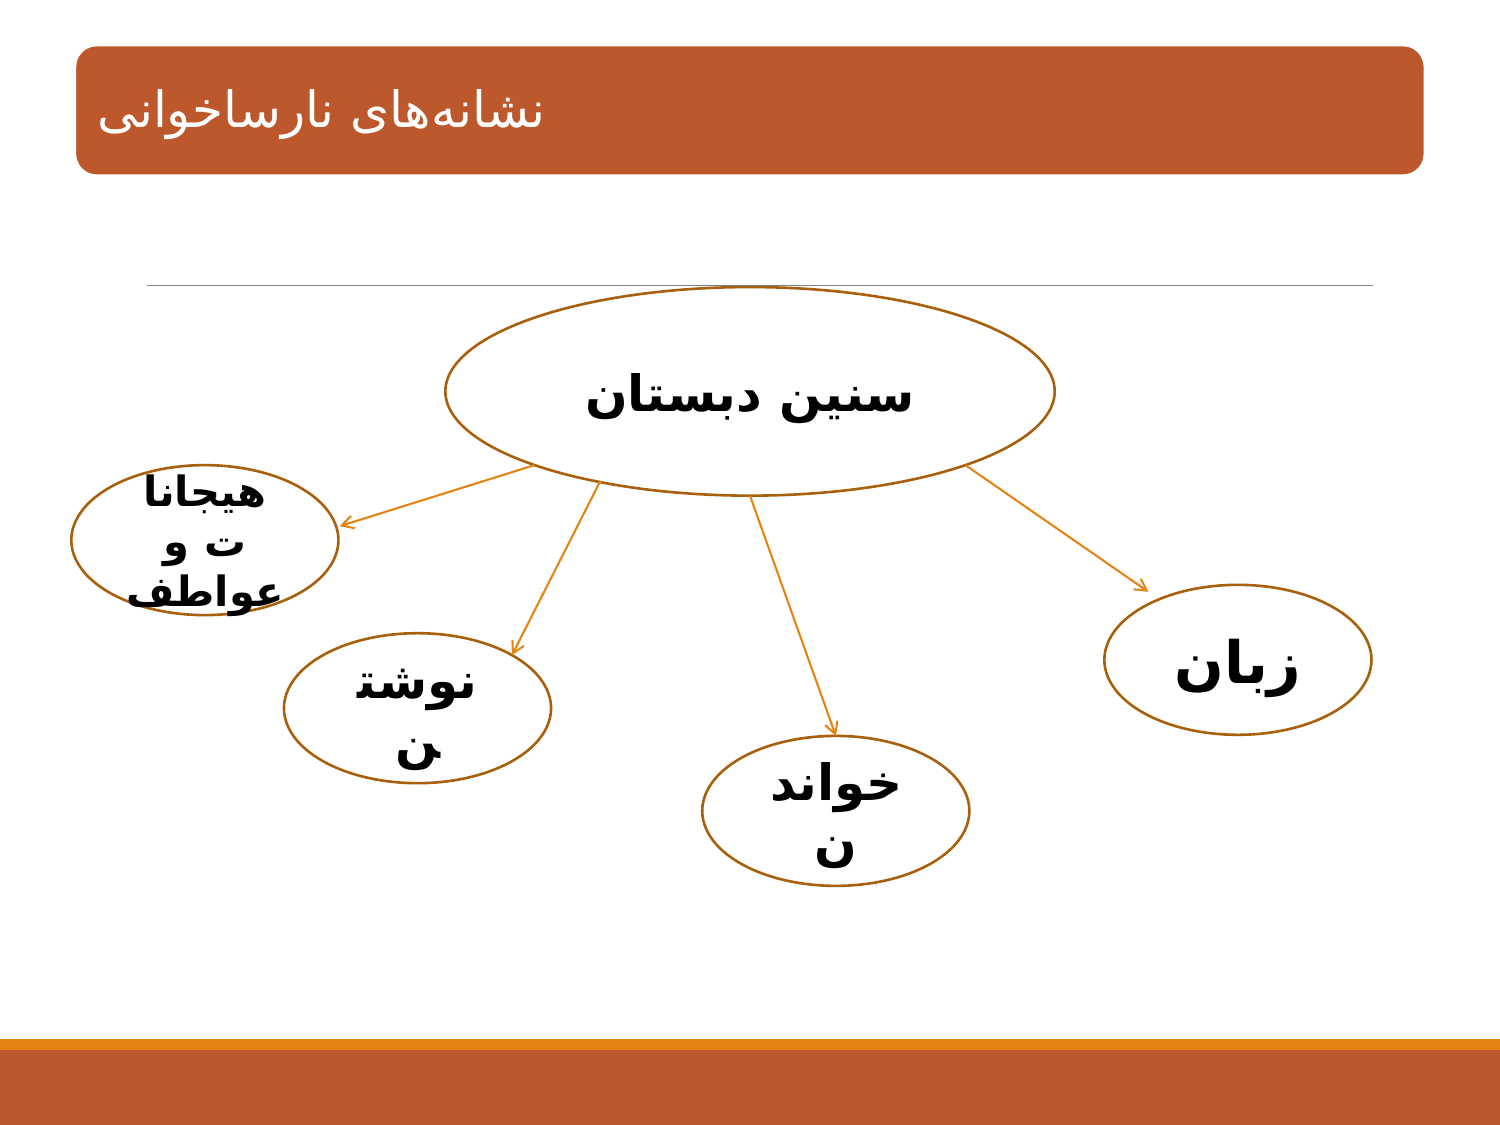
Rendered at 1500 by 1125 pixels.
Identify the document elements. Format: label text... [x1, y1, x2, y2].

text_box هیجانات و عواطف [69, 463, 340, 617]
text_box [993, 436, 1121, 621]
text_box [406, 397, 469, 594]
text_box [749, 495, 837, 737]
text_box سنین دبستان [444, 285, 1057, 497]
text_box خواندن [700, 734, 971, 888]
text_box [74, 44, 1426, 177]
text_box زبان [1103, 583, 1373, 737]
text_box نوشتن [282, 631, 553, 785]
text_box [468, 523, 644, 613]
